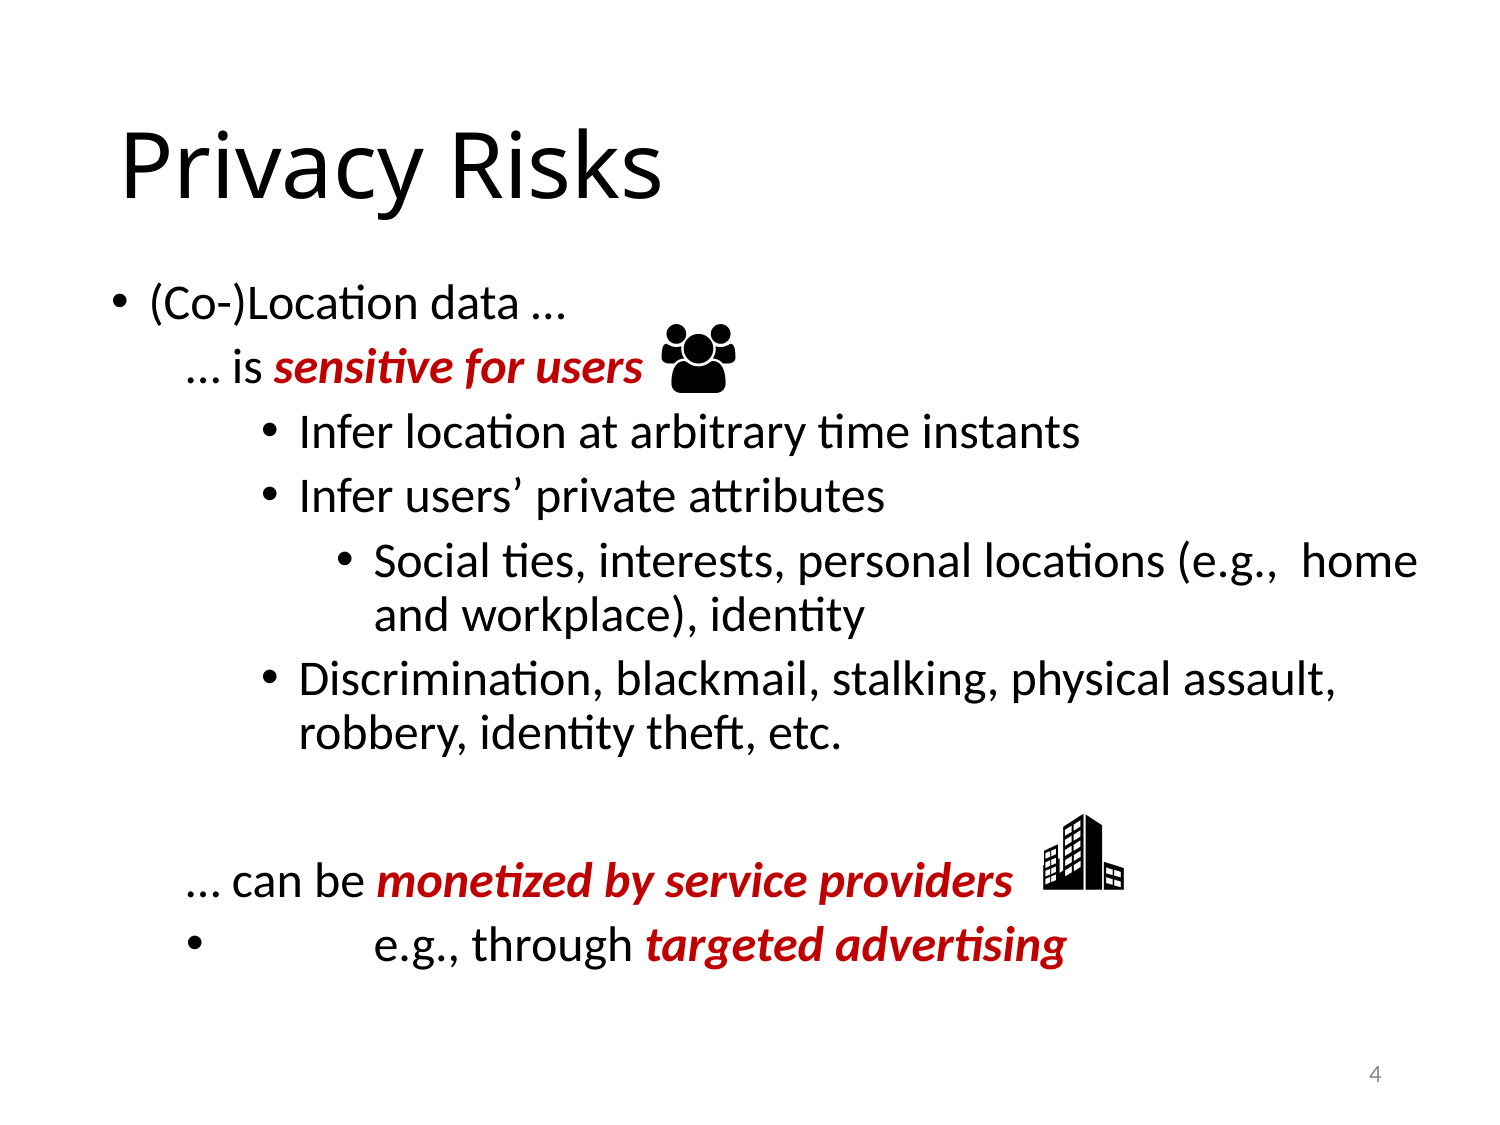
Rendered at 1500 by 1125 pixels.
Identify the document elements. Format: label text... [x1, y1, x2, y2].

picture [661, 321, 736, 396]
slide_number 4 [1059, 1058, 1397, 1103]
picture [1042, 810, 1125, 893]
list (Co-)Location data … … is sensitive for users Infer location at arbitrary time instants Infer users’ private attributes Social ties, interests, personal locations (e.g., home and workplace), identity Discrimination, blackmail, stalking, physical assault, robbery, identity theft, etc. … can be monetized by service providers e.g., through targeted advertising [96, 268, 1478, 1058]
title Privacy Risks [103, 59, 1500, 278]
